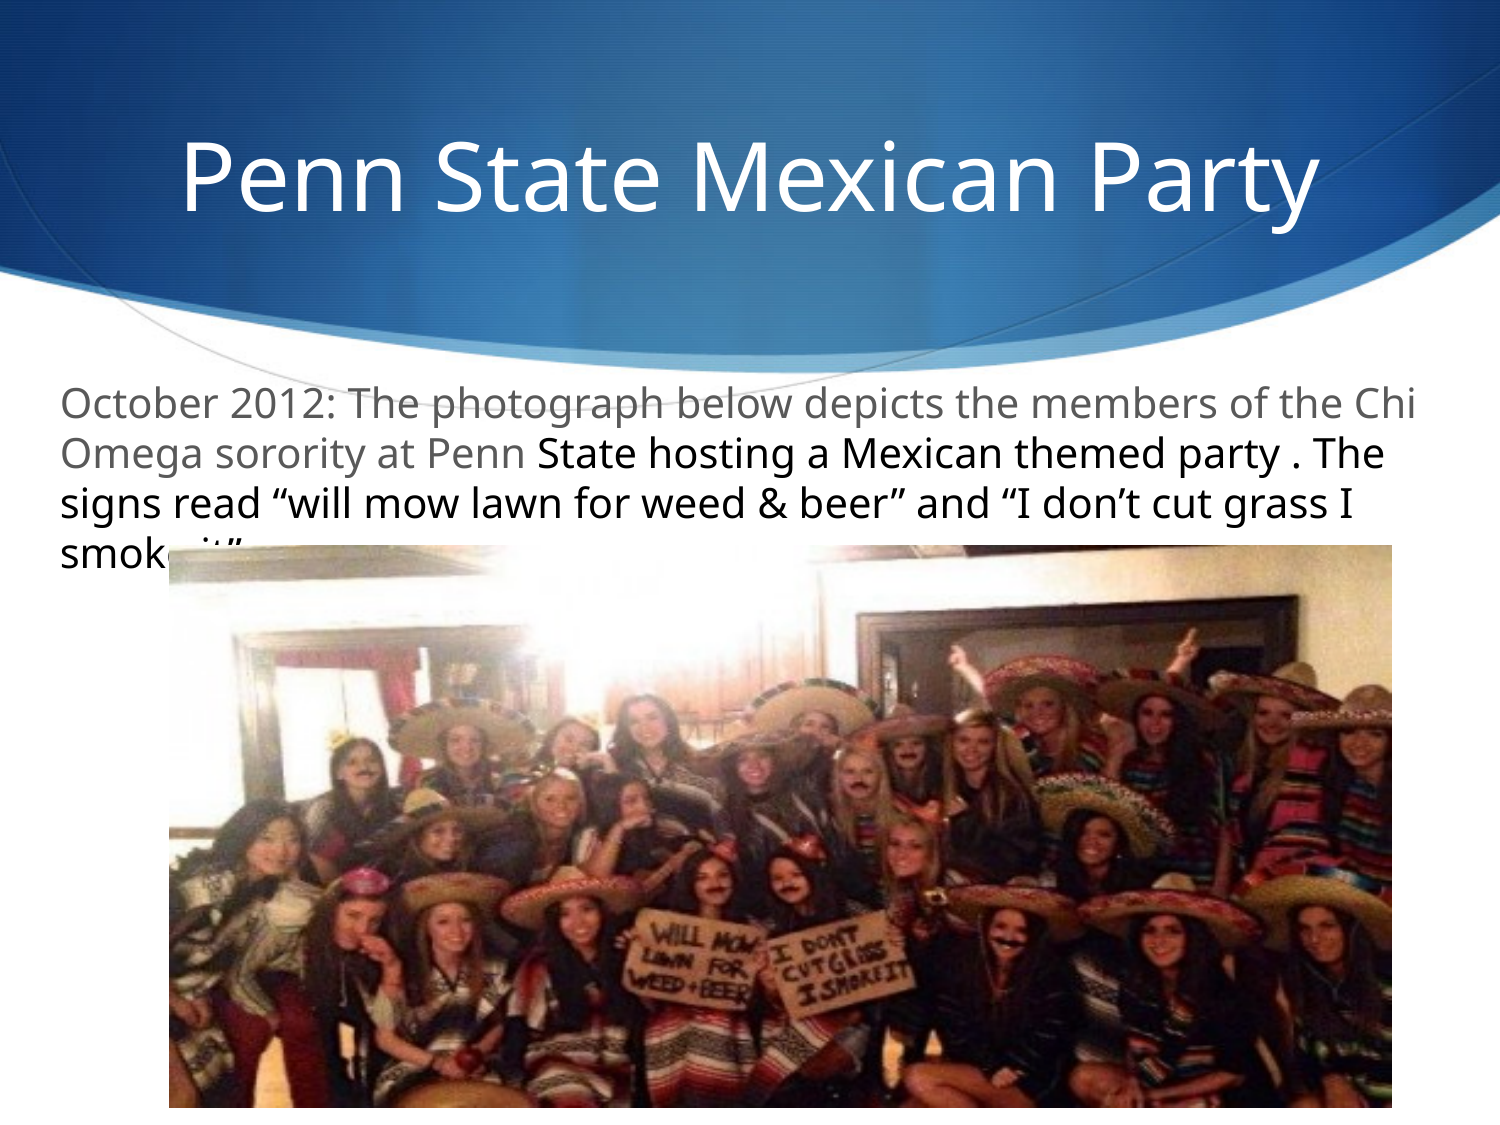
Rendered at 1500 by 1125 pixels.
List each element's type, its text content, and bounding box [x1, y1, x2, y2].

title Penn State Mexican Party [75, 75, 1425, 244]
list October 2012: The photograph below depicts the members of the Chi Omega sorority at Penn State hosting a Mexican themed party . The signs read “will mow lawn for weed & beer” and “I don’t cut grass I smoke it”. [44, 369, 1452, 991]
picture [0, 0, 1500, 1125]
text_box [75, 244, 1474, 409]
